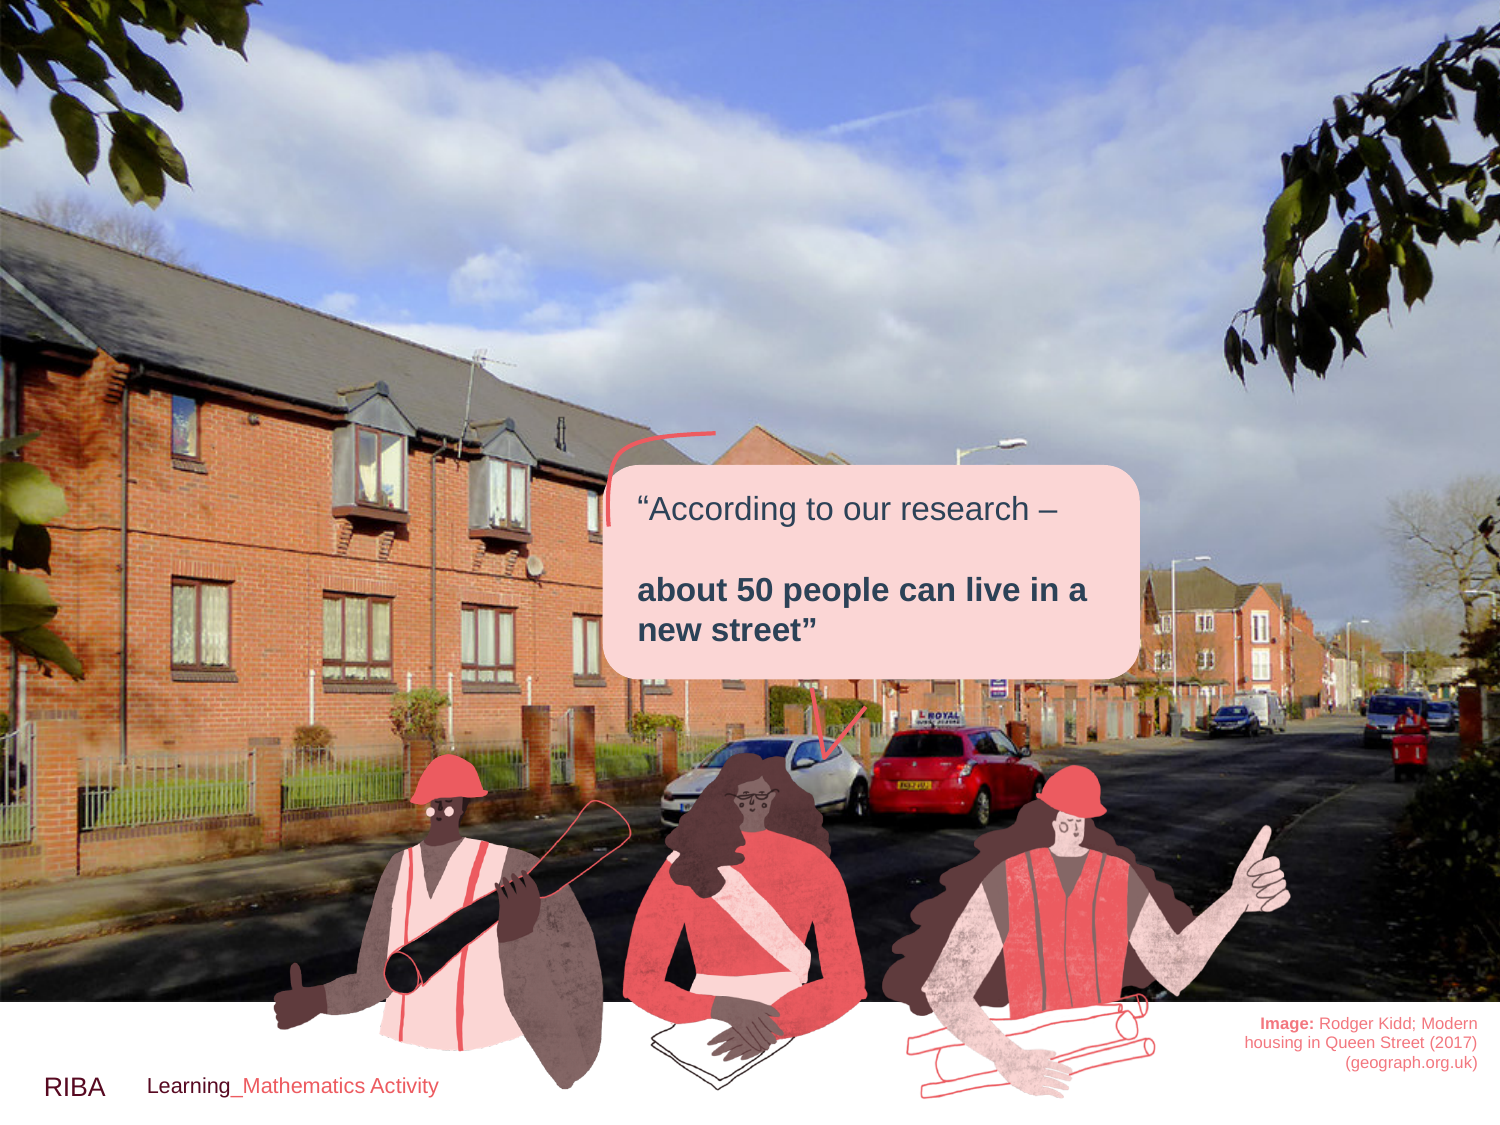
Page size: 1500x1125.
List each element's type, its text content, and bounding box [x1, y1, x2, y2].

picture [0, 0, 1500, 1125]
text_box RIBA [29, 1057, 121, 1125]
text_box Learning_Mathematics Activity [132, 1060, 264, 1121]
text_box Image: Rodger Kidd; Modern housing in Queen Street (2017)(geograph.org.uk) [1313, 1010, 1493, 1080]
